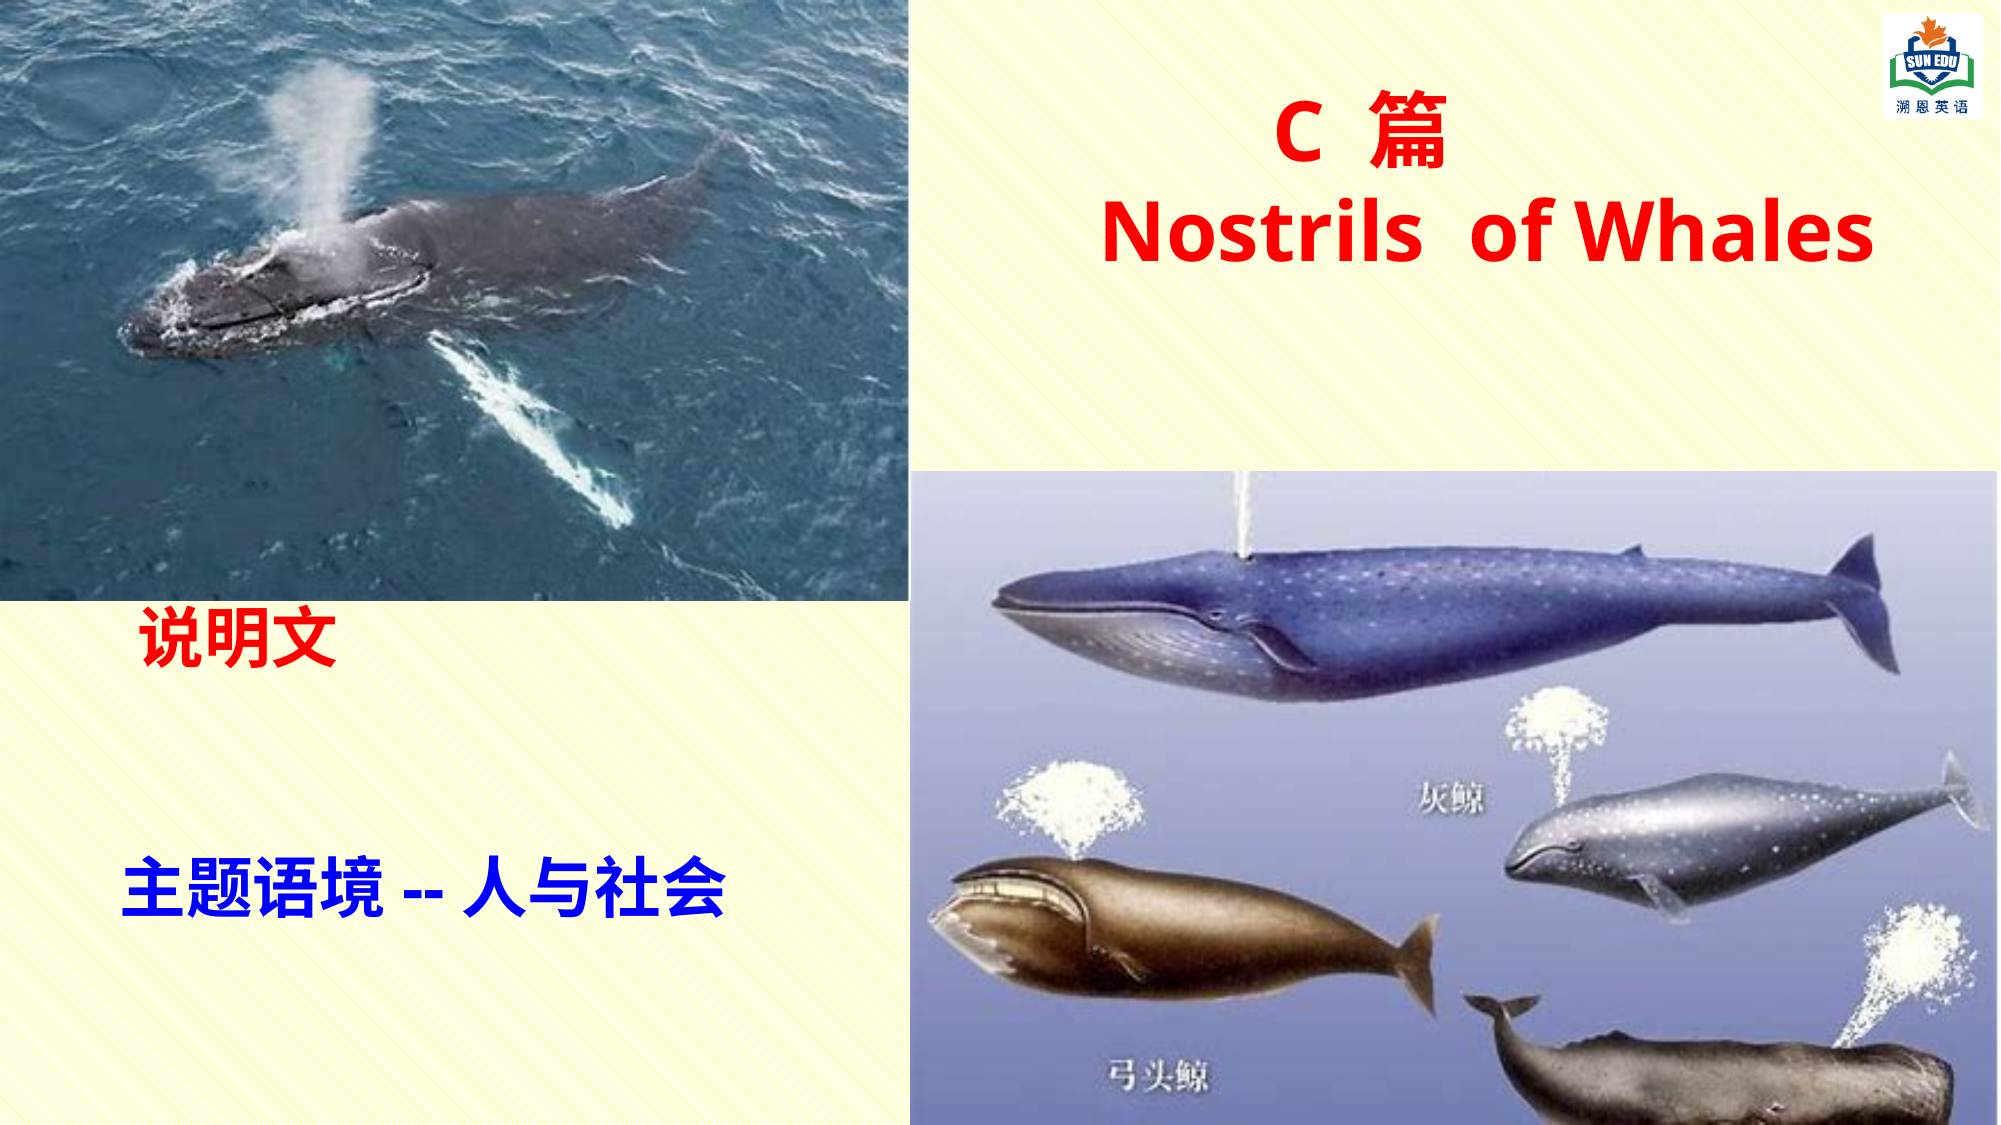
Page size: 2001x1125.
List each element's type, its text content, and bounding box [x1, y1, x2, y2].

picture [0, 0, 2000, 1125]
picture [1882, 13, 1983, 119]
text_box 说明文 [123, 601, 356, 684]
text_box C 篇 Nostrils of Whales [911, 71, 1913, 386]
text_box 主题语境--人与社会 [4, 798, 801, 934]
